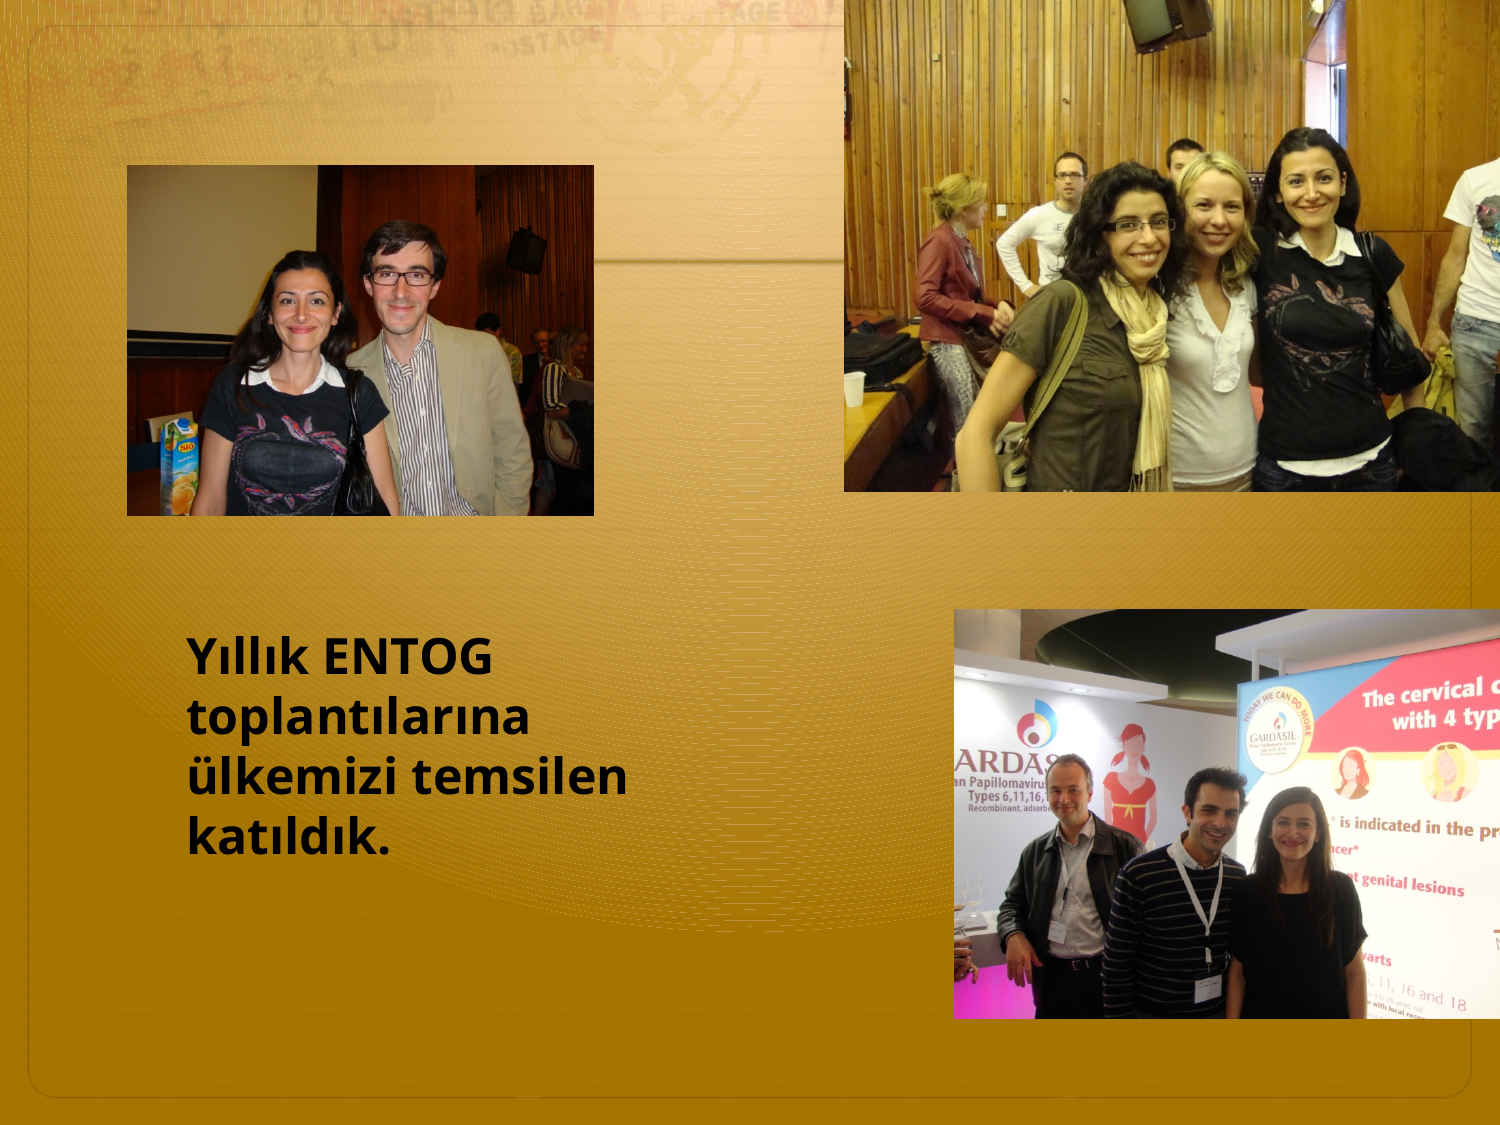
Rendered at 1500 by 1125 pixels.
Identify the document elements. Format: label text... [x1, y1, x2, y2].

picture [0, 0, 1500, 1125]
list Yıllık ENTOG toplantılarına ülkemizi temsilen katıldık. [171, 515, 762, 976]
